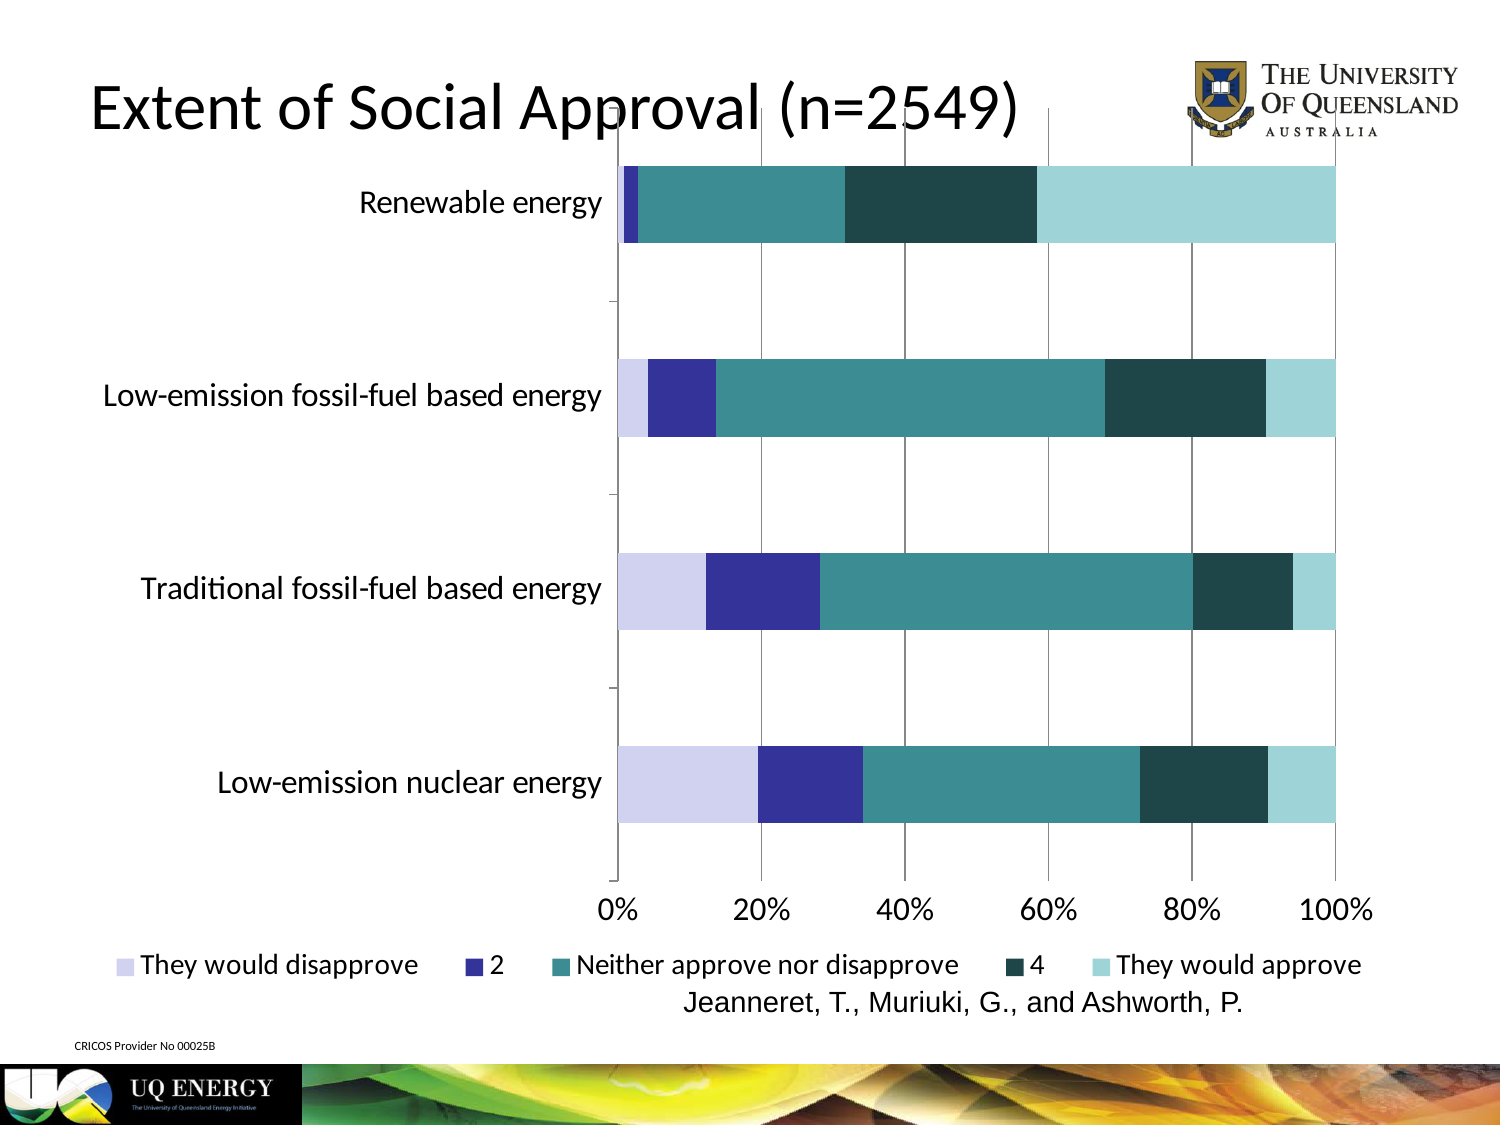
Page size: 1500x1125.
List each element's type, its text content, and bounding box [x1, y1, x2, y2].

slide_number CRICOS Provider No 00025B [59, 1030, 373, 1071]
picture [1187, 60, 1458, 138]
picture [0, 1064, 302, 1125]
title Extent of Social Approval (n=2549) [75, 45, 1176, 89]
chart [76, 89, 1400, 1000]
text_box Jeanneret, T., Muriuki, G., and Ashworth, P. [668, 1008, 1260, 1026]
